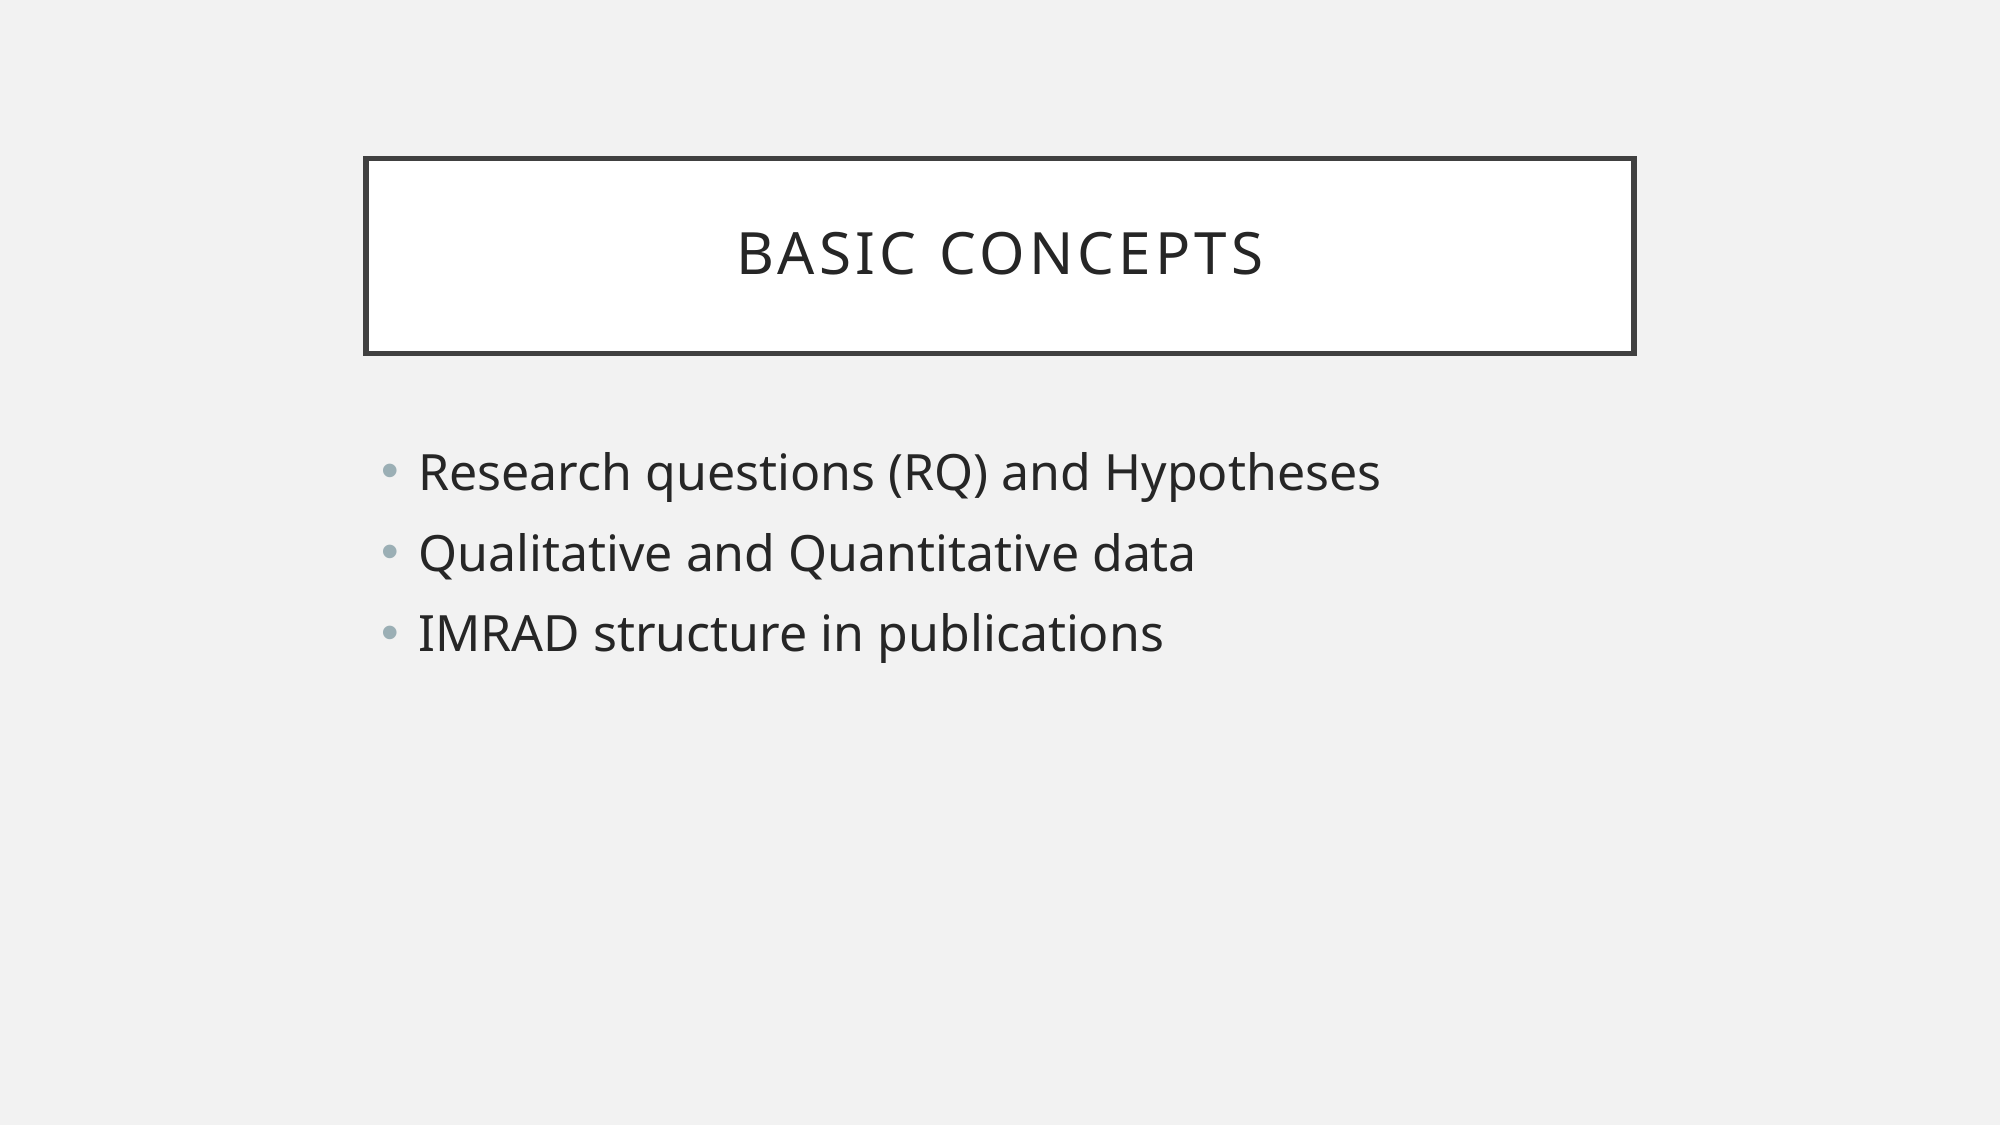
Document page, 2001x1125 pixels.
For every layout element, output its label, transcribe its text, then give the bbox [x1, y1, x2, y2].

list Research questions (RQ) and Hypotheses Qualitative and Quantitative data IMRAD structure in publications [366, 432, 1634, 942]
title Basic concepts [363, 156, 1637, 356]
